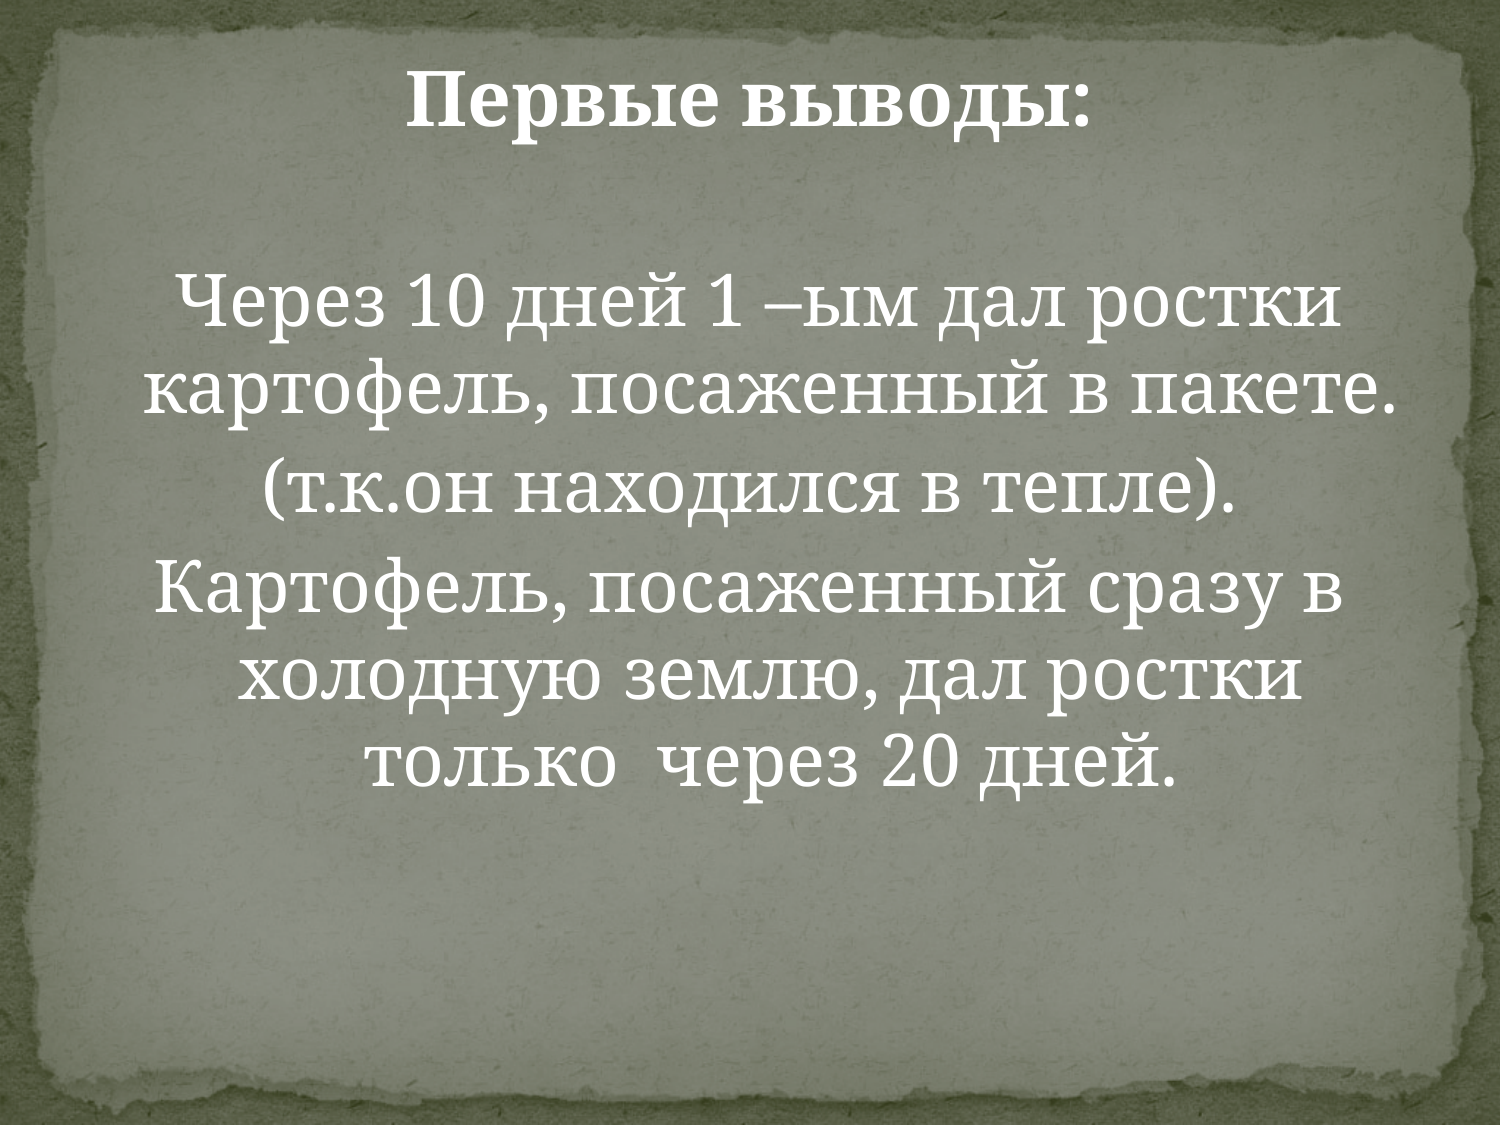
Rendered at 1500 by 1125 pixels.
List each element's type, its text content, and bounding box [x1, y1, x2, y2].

list Первые выводы: Через 10 дней 1 –ым дал ростки картофель, посаженный в пакете. (т.к.он находился в тепле). Картофель, посаженный сразу в холодную землю, дал ростки только через 20 дней. [75, 42, 1425, 1024]
